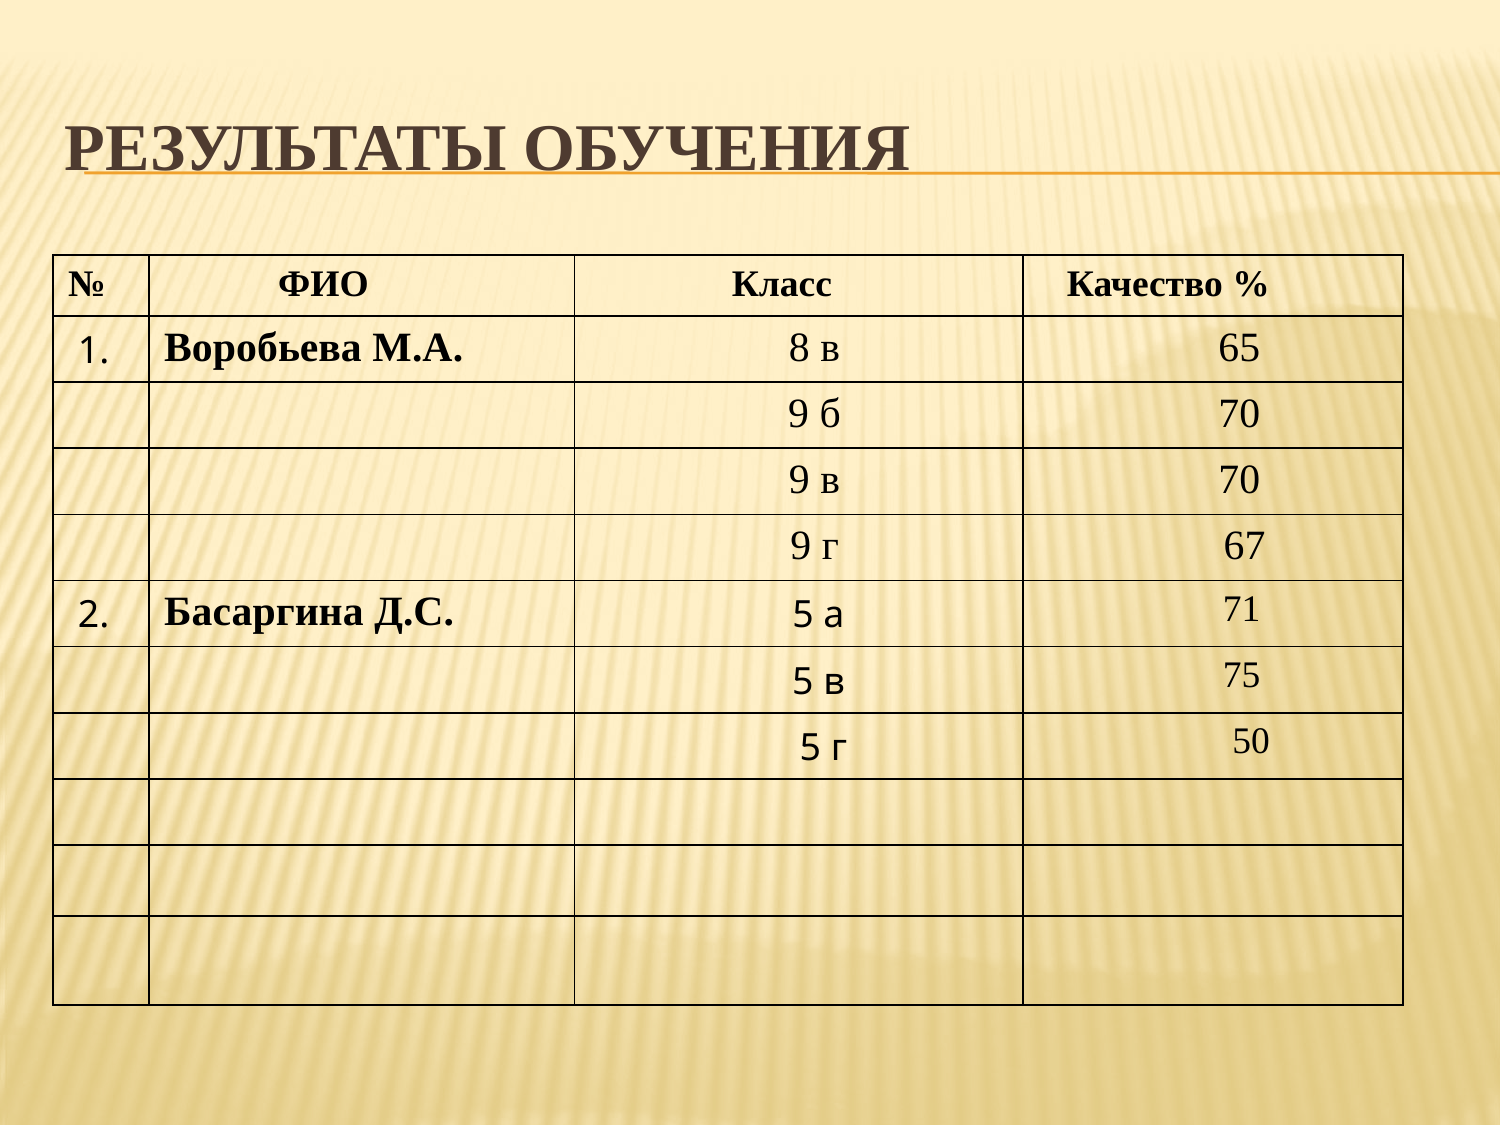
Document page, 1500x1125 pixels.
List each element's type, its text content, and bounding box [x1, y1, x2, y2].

table_header № [54, 256, 148, 315]
table_cell [54, 780, 148, 844]
table_cell 67 [1024, 515, 1402, 580]
table_header Качество % [1024, 256, 1402, 315]
table_cell [1024, 780, 1402, 844]
table_cell [54, 449, 148, 514]
table_cell [54, 917, 148, 1004]
table_cell [150, 846, 574, 915]
table_cell 5 г [575, 714, 1022, 778]
table_cell [150, 647, 574, 712]
table_header ФИО [150, 256, 574, 315]
table_cell 9 г [575, 515, 1022, 580]
table_cell [1024, 846, 1402, 915]
table_cell 70 [1024, 449, 1402, 514]
table_cell 65 [1024, 317, 1402, 381]
table_cell [150, 780, 574, 844]
table_cell 9 б [575, 383, 1022, 447]
table_cell [54, 383, 148, 447]
table_cell 5 а [575, 581, 1022, 646]
table_cell [150, 917, 574, 1004]
table_cell 9 в [575, 449, 1022, 514]
table_cell [575, 780, 1022, 844]
table_cell 70 [1024, 383, 1402, 447]
table_cell 2. [54, 581, 148, 646]
table_cell [54, 714, 148, 778]
table_cell [150, 383, 574, 447]
table_cell 75 [1024, 647, 1402, 712]
table_cell [575, 917, 1022, 1004]
table_cell [150, 714, 574, 778]
table_cell [575, 846, 1022, 915]
table_cell Воробьева М.А. [150, 317, 574, 381]
title РЕЗУЛЬТАТЫ ОБУЧЕНИЯ [50, 75, 1475, 213]
table_cell 71 [1024, 581, 1402, 646]
table_cell Басаргина Д.С. [150, 581, 574, 646]
table_cell [54, 647, 148, 712]
table_cell [1024, 917, 1402, 1004]
table_cell 8 в [575, 317, 1022, 381]
table_cell [54, 515, 148, 580]
table_cell 1. [54, 317, 148, 381]
table_cell [54, 846, 148, 915]
table_cell 5 в [575, 647, 1022, 712]
table_cell [150, 515, 574, 580]
table_header Класс [575, 256, 1022, 315]
table_cell [150, 449, 574, 514]
table_cell 50 [1024, 714, 1402, 778]
